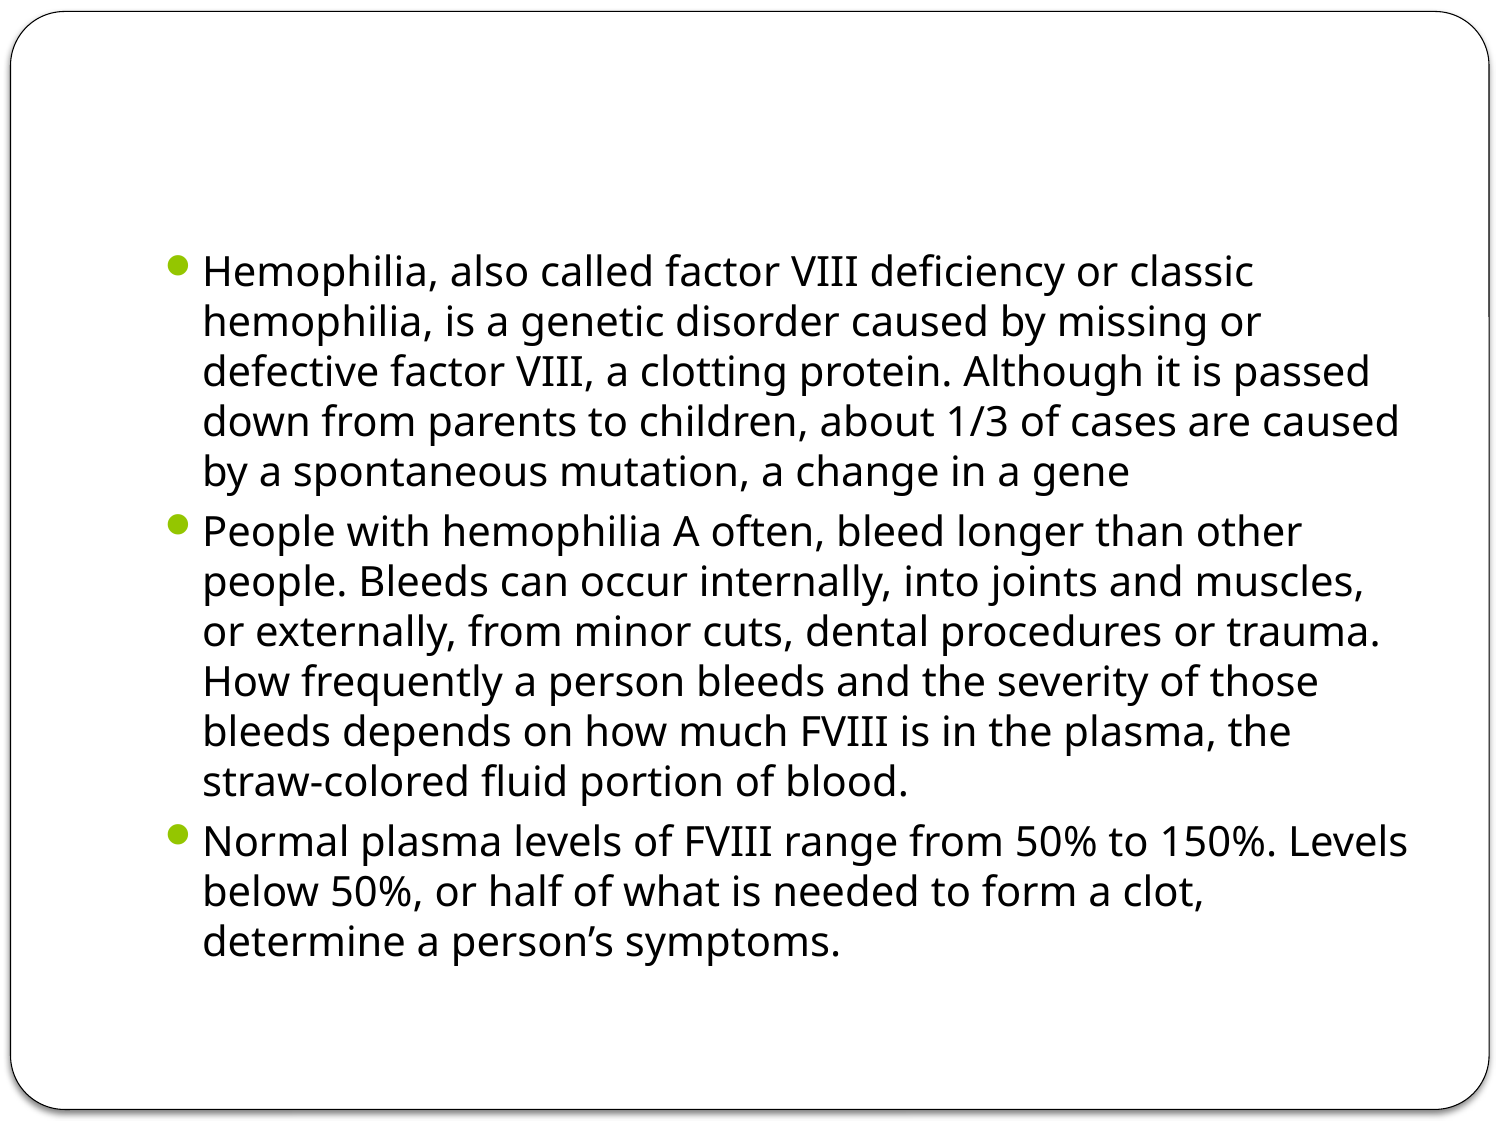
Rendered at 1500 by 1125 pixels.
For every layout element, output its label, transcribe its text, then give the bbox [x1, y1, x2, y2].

list Hemophilia, also called factor VIII deficiency or classic hemophilia, is a genetic disorder caused by missing or defective factor VIII, a clotting protein. Although it is passed down from parents to children, about 1/3 of cases are caused by a spontaneous mutation, a change in a gene People with hemophilia A often, bleed longer than other people. Bleeds can occur internally, into joints and muscles, or externally, from minor cuts, dental procedures or trauma. How frequently a person bleeds and the severity of those bleeds depends on how much FVIII is in the plasma, the straw-colored fluid portion of blood. Normal plasma levels of FVIII range from 50% to 150%. Levels below 50%, or half of what is needed to form a clot, determine a person’s symptoms. [150, 237, 1425, 988]
